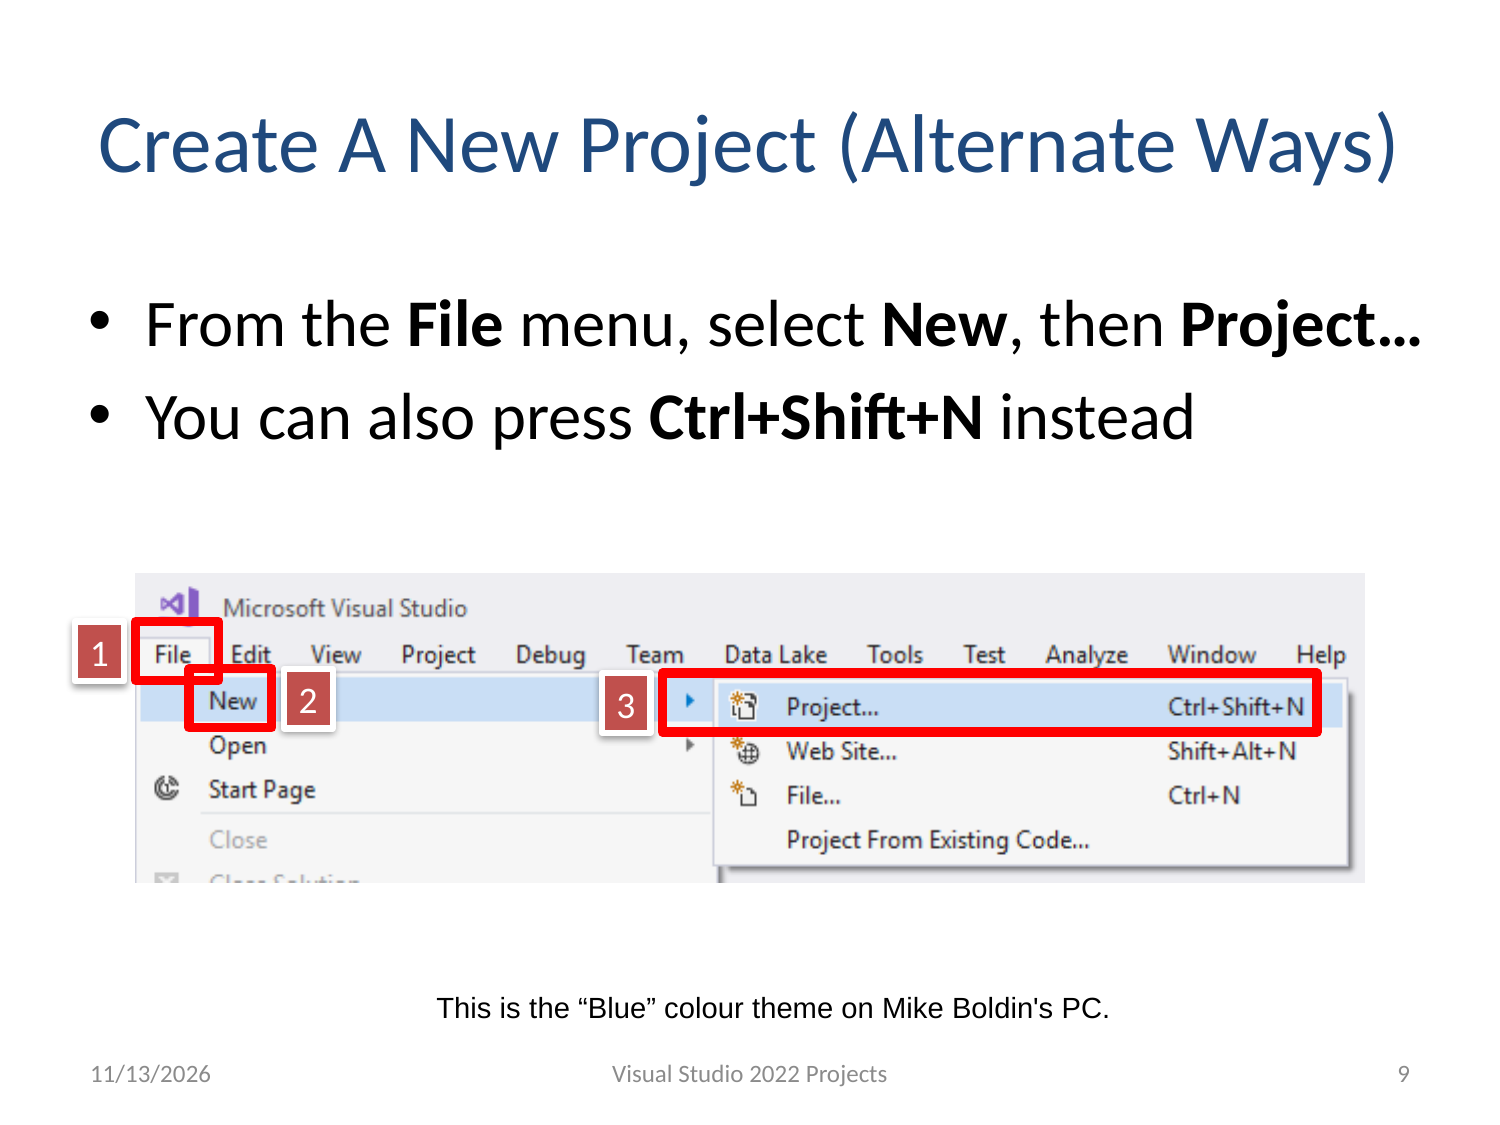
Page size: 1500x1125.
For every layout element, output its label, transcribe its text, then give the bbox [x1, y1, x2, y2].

text_box This is the “Blue” colour theme on Mike Boldin's PC. [421, 981, 1127, 1032]
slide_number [75, 1042, 425, 1103]
slide_number 9 [1074, 1042, 1425, 1103]
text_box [74, 573, 1365, 883]
title Create A New Project (Alternate Ways) [74, 44, 1426, 233]
list From the File menu, select New, then Project… You can also press Ctrl+Shift+N instead [73, 272, 1447, 479]
footer Visual Studio 2022 Projects [512, 1042, 988, 1103]
